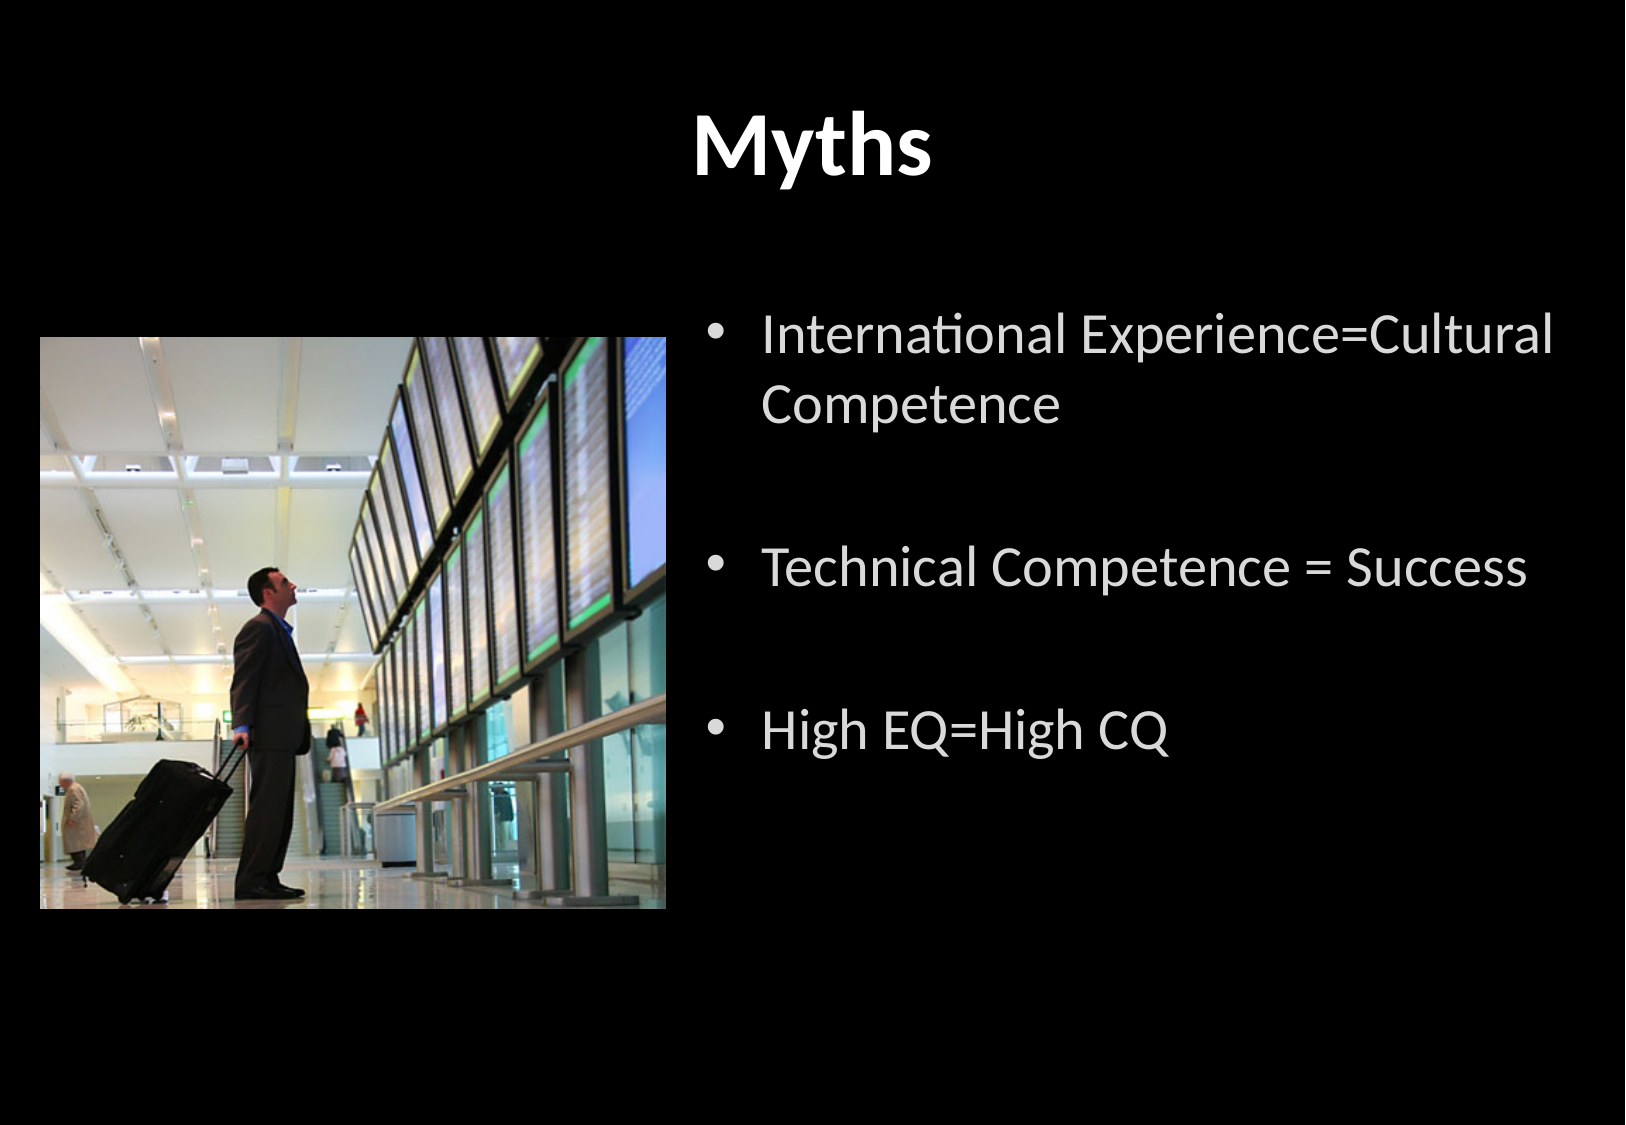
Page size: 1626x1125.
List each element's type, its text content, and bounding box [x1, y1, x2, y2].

picture [40, 337, 666, 910]
title Myths [81, 45, 1544, 233]
list International Experience=Cultural Competence Technical Competence = Success High EQ=High CQ [690, 287, 1625, 1030]
